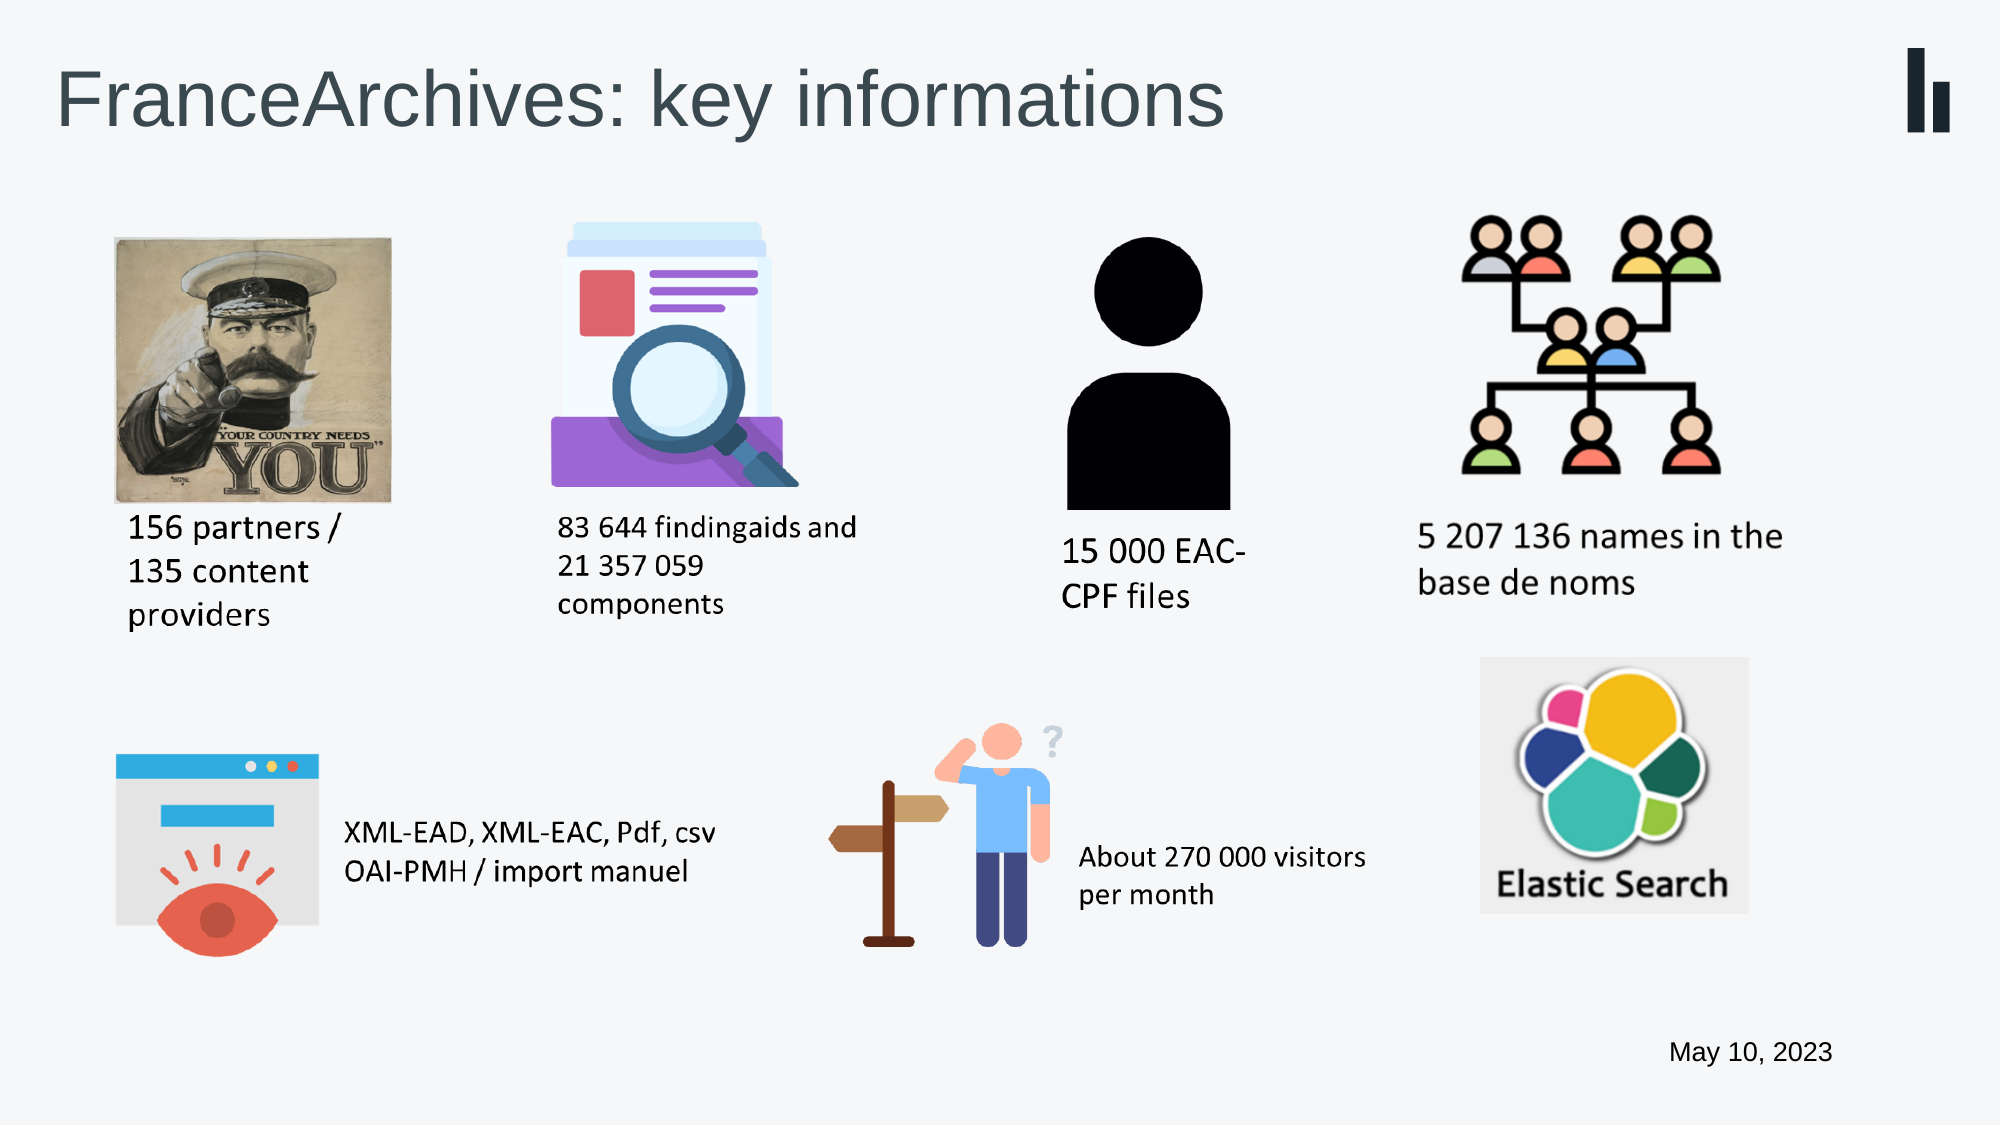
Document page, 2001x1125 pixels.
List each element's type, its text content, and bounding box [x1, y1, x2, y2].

picture [537, 221, 877, 641]
picture [1857, 0, 2000, 183]
picture [823, 723, 1393, 947]
picture [103, 742, 818, 968]
picture [1480, 657, 1749, 914]
picture [1010, 237, 1311, 640]
picture [1392, 211, 1816, 630]
text_box May 10, 2023 [1654, 1027, 1893, 1075]
title FranceArchives: key informations [40, 0, 1434, 213]
picture [103, 237, 392, 658]
